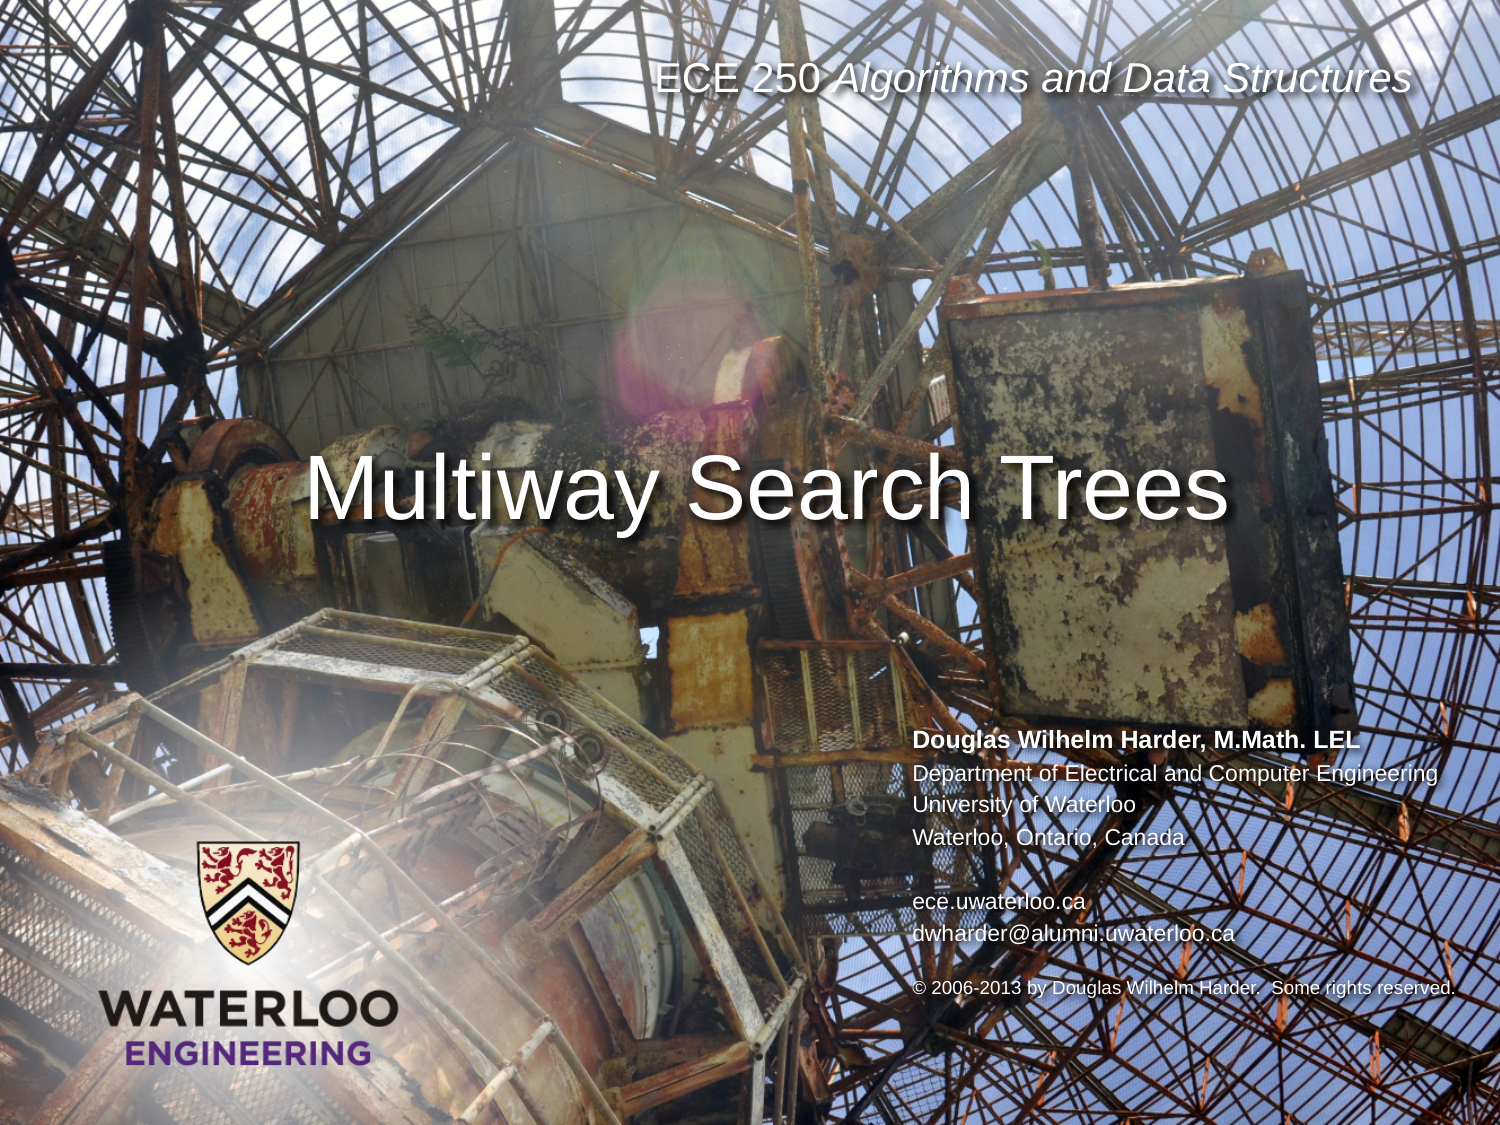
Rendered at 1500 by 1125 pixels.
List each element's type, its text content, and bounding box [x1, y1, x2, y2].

picture [0, 0, 1500, 1125]
text_box Multiway Search Trees [88, 420, 1447, 546]
